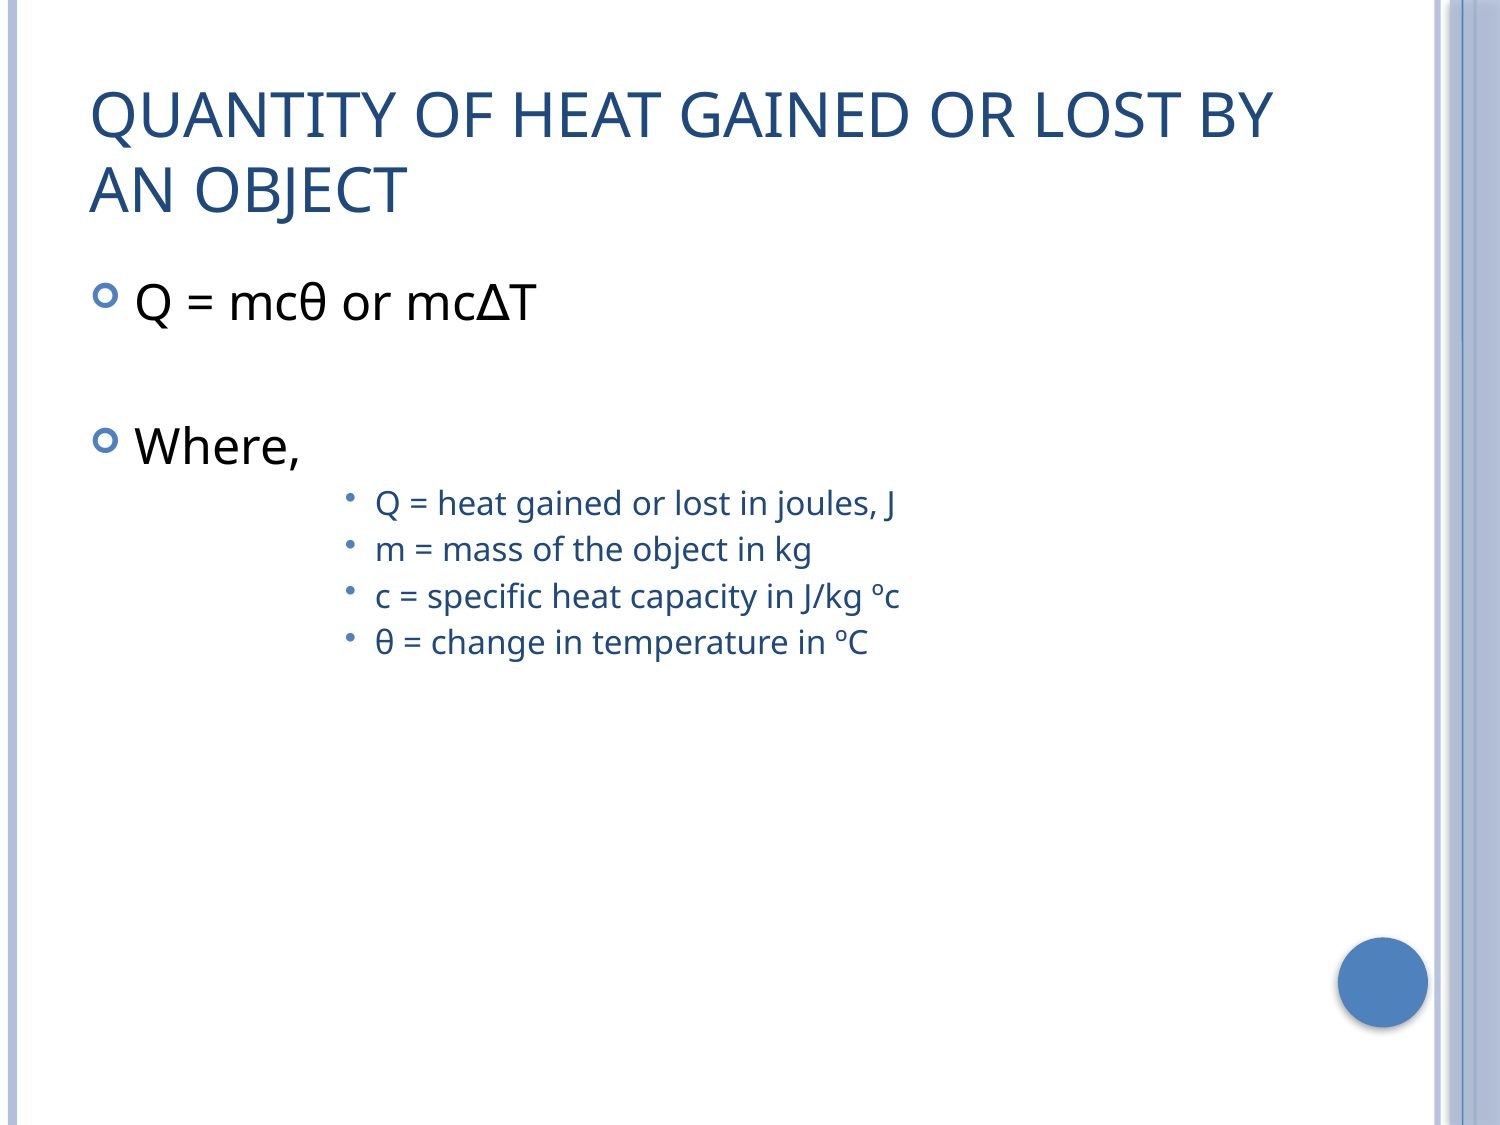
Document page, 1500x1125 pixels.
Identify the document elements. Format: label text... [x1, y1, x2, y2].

list Q = mcθ or mc∆T Where, Q = heat gained or lost in joules, J m = mass of the object in kg c = specific heat capacity in J/kg ºc θ = change in temperature in ºC [75, 262, 1300, 1062]
title Quantity of heat gained or lost by an object [75, 45, 1300, 233]
